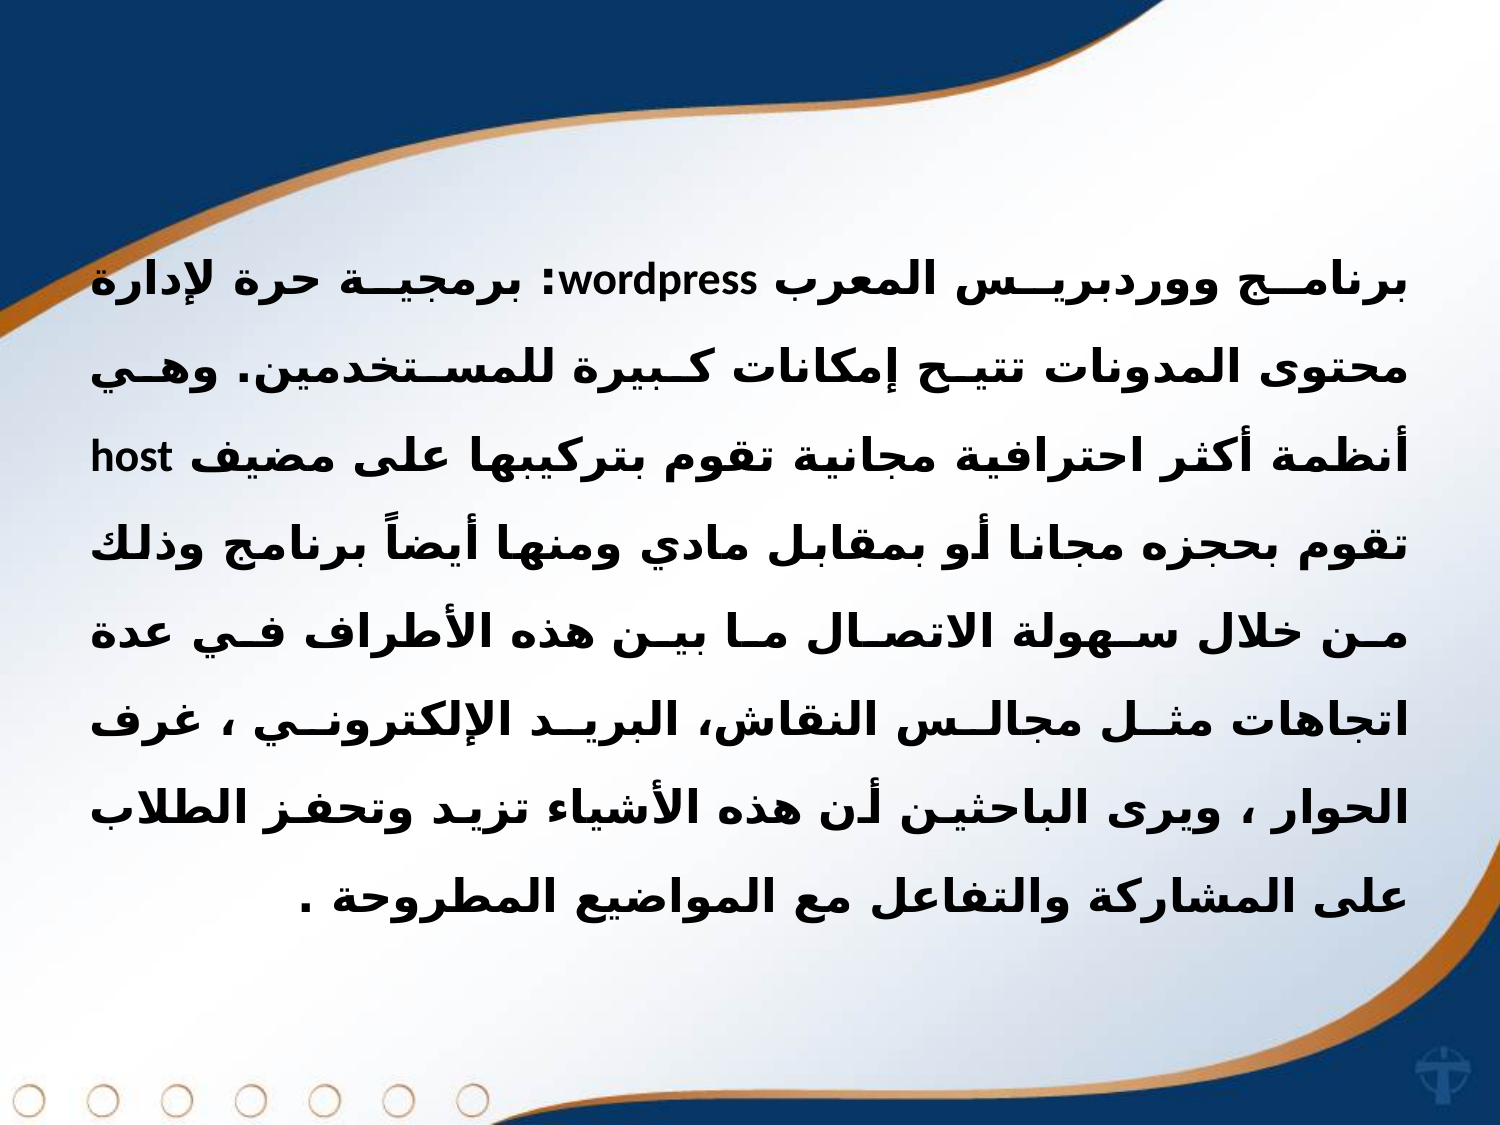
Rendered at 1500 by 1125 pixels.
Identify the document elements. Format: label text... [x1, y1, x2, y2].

picture [0, 0, 1500, 1125]
list برنامج ووردبريس المعرب wordpress: برمجية حرة لإدارة محتوى المدونات تتيح إمكانات كبيرة للمستخدمين. وهي أنظمة أكثر احترافية مجانية تقوم بتركيبها على مضيف host تقوم بحجزه مجانا أو بمقابل مادي ومنها أيضاً برنامج وذلك من خلال سهولة الاتصال ما بين هذه الأطراف في عدة اتجاهات مثل مجالس النقاش، البريد الإلكتروني ، غرف الحوار ، ويرى الباحثين أن هذه الأشياء تزيد وتحفز الطلاب على المشاركة والتفاعل مع المواضيع المطروحة . [75, 208, 1425, 1005]
